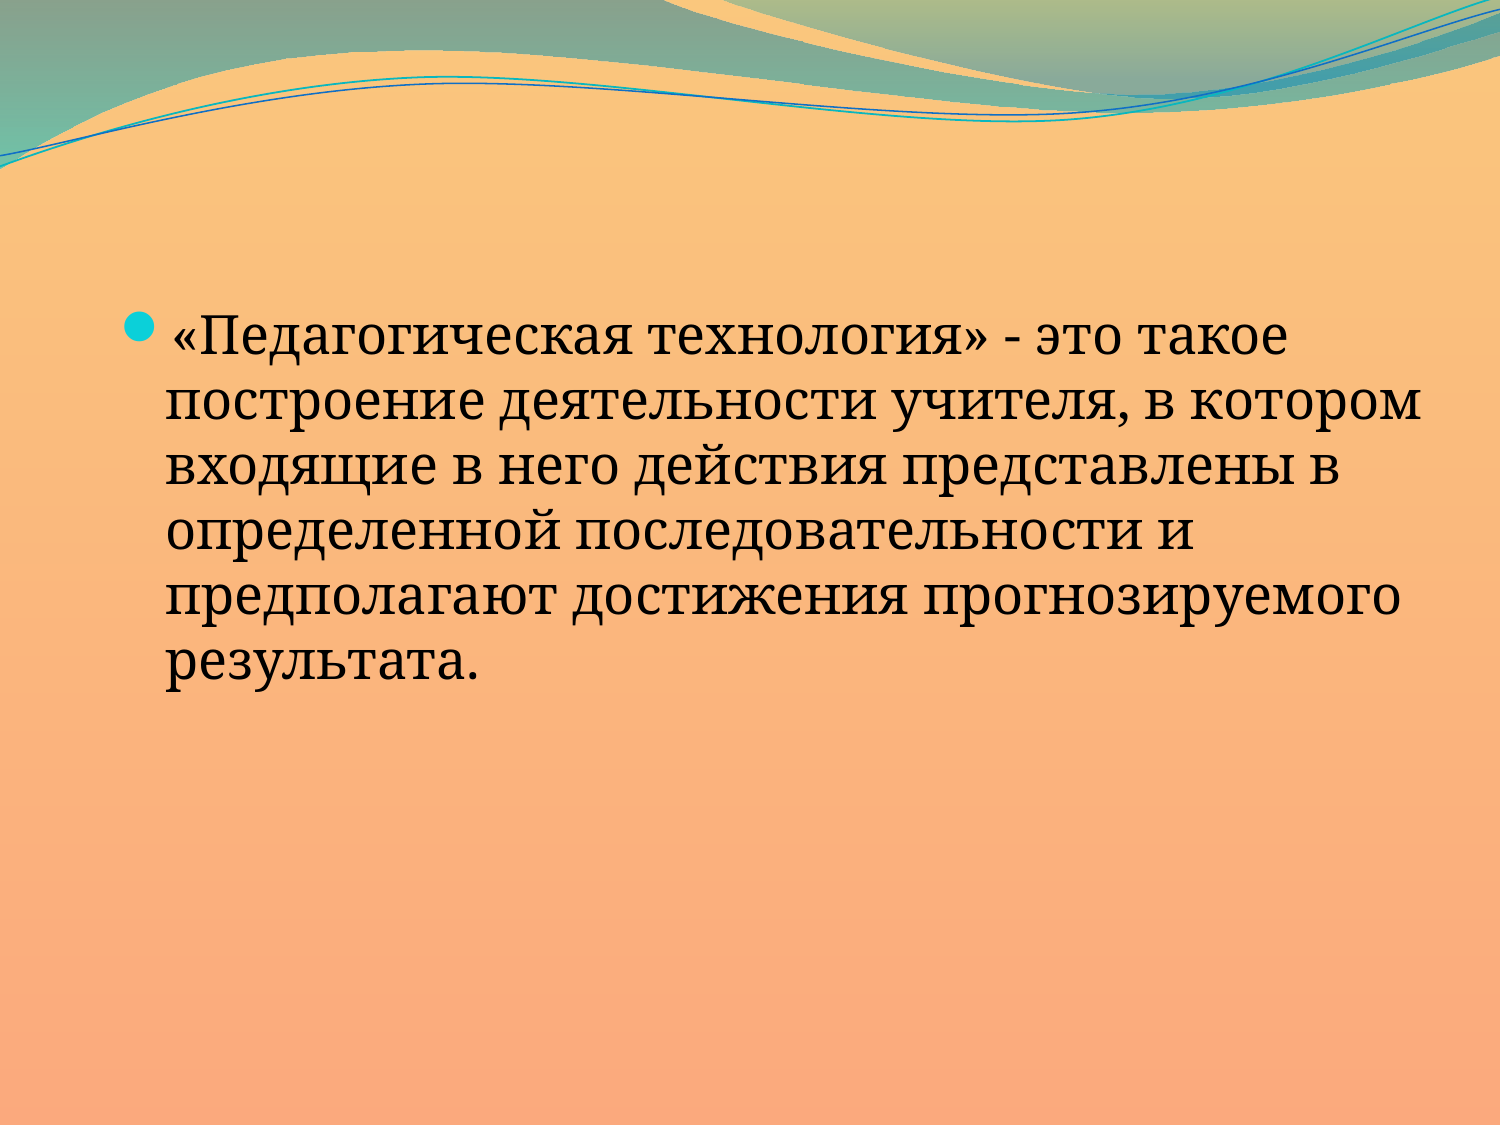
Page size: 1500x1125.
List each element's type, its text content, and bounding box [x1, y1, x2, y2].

list «Педагогическая технология» - это такое построение деятельности учителя, в котором входящие в него действия представлены в определенной последовательности и предполагают достижения прогнозируемого результата. [105, 292, 1456, 1013]
